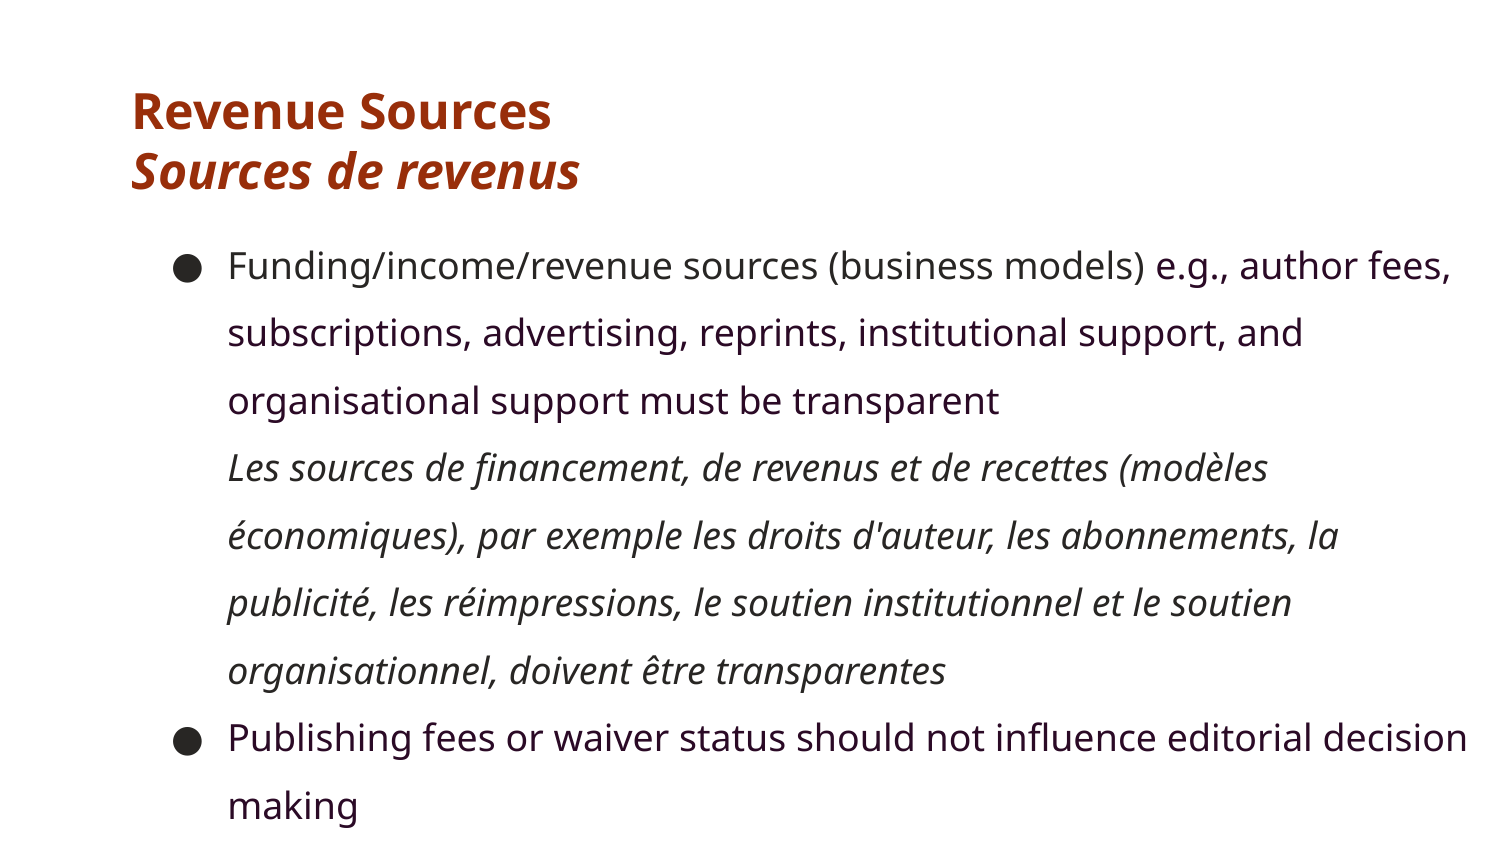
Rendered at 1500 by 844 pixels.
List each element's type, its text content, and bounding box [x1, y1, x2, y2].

title Revenue Sources Sources de revenus [119, 67, 1381, 156]
text_box Funding/income/revenue sources (business models) e.g., author fees, subscriptions, advertising, reprints, institutional support, and organisational support must be transparent Les sources de financement, de revenus et de recettes (modèles économiques), par exemple les droits d'auteur, les abonnements, la publicité, les réimpressions, le soutien institutionnel et le soutien organisationnel, doivent être transparentes Publishing fees or waiver status should not influence editorial decision making Les frais d'édition ou le statut d'exonération ne doivent pas influencer la prise de décision éditoriale [139, 206, 1500, 578]
list [119, 260, 1381, 632]
